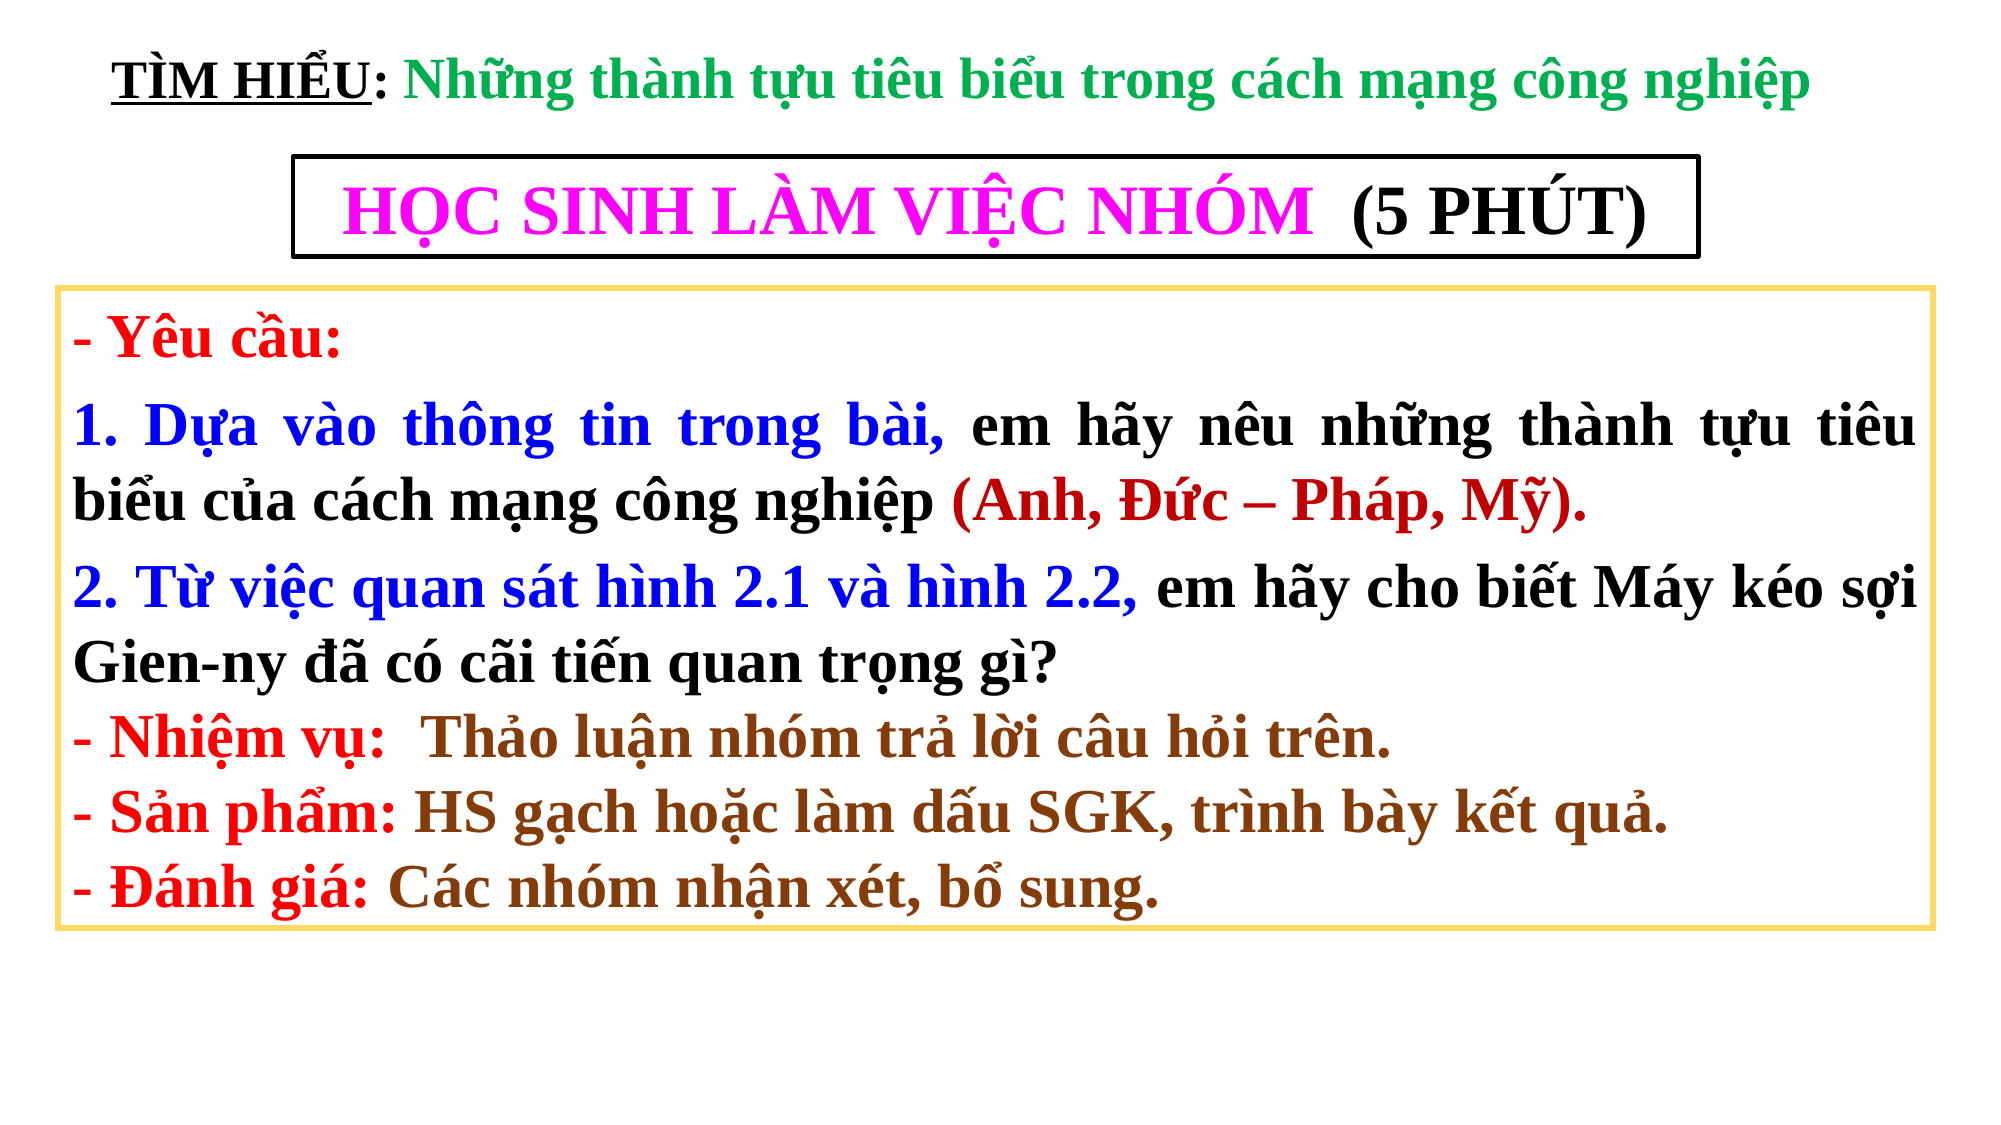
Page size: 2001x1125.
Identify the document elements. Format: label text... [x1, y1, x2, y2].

text_box - Yêu cầu: 1. Dựa vào thông tin trong bài, em hãy nêu những thành tựu tiêu biểu của cách mạng công nghiệp (Anh, Đức – Pháp, Mỹ). 2. Từ việc quan sát hình 2.1 và hình 2.2, em hãy cho biết Máy kéo sợi Gien-ny đã có cãi tiến quan trọng gì? - Nhiệm vụ: Thảo luận nhóm trả lời câu hỏi trên. - Sản phẩm: HS gạch hoặc làm dấu SGK, trình bày kết quả. - Đánh giá: Các nhóm nhận xét, bổ sung. [58, 287, 1934, 928]
text_box HỌC SINH LÀM VIỆC NHÓM (5 PHÚT) [292, 183, 1699, 257]
text_box TÌM HIỂU: Những thành tựu tiêu biểu trong cách mạng công nghiệp [96, 33, 1957, 183]
